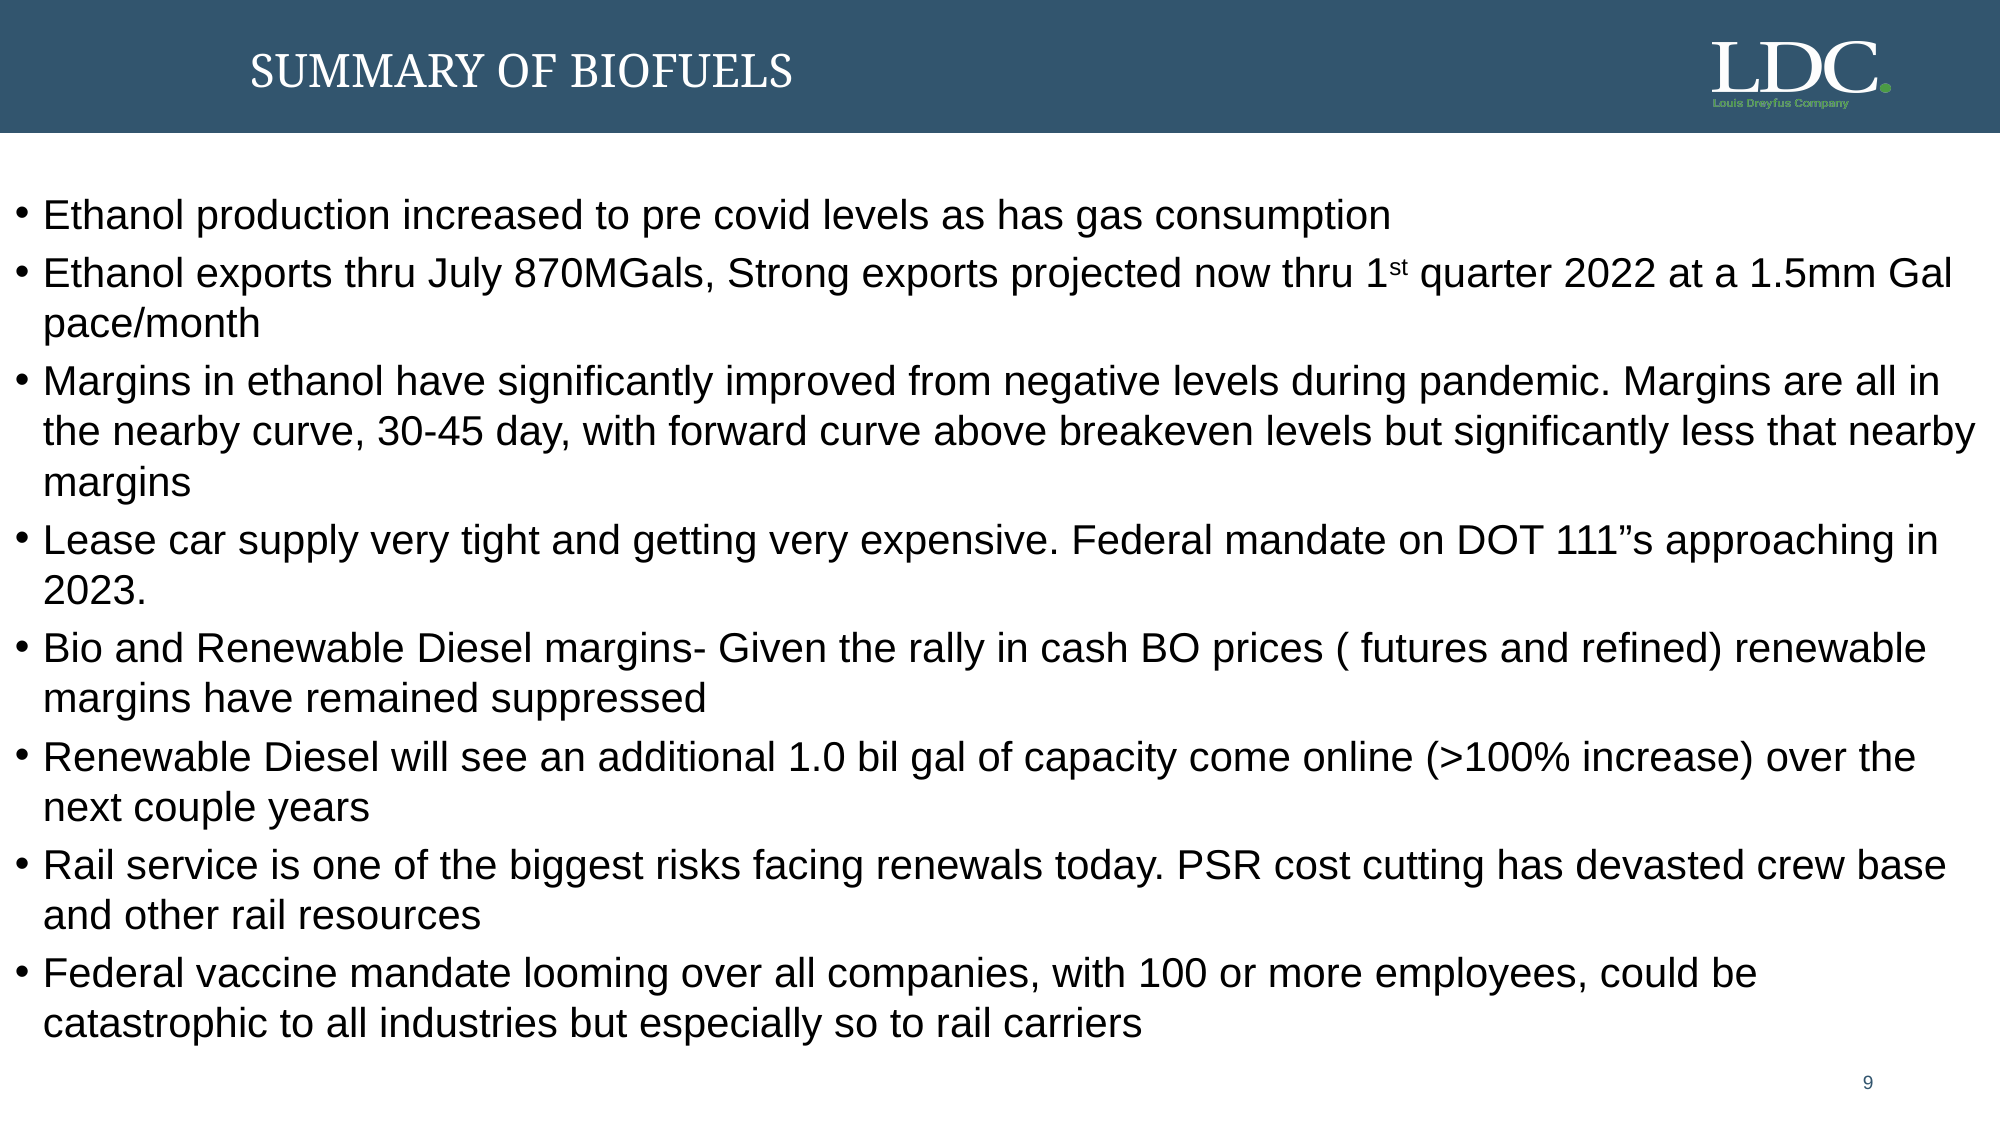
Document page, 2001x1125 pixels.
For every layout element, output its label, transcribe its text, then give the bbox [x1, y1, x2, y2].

picture [1712, 41, 1891, 109]
title SUMMARY OF BIOFUELS [249, 41, 1286, 117]
text_box Ethanol production increased to pre covid levels as has gas consumption Ethanol exports thru July 870MGals, Strong exports projected now thru 1st quarter 2022 at a 1.5mm Gal pace/month Margins in ethanol have significantly improved from negative levels during pandemic. Margins are all in the nearby curve, 30-45 day, with forward curve above breakeven levels but significantly less that nearby margins Lease car supply very tight and getting very expensive. Federal mandate on DOT 111”s approaching in 2023. Bio and Renewable Diesel margins- Given the rally in cash BO prices ( futures and refined) renewable margins have remained suppressed Renewable Diesel will see an additional 1.0 bil gal of capacity come online (>100% increase) over the next couple years Rail service is one of the biggest risks facing renewals today. PSR cost cutting has devasted crew base and other rail resources Federal vaccine mandate looming over all companies, with 100 or more employees, could be catastrophic to all industries but especially so to rail carriers [0, 121, 2000, 1125]
